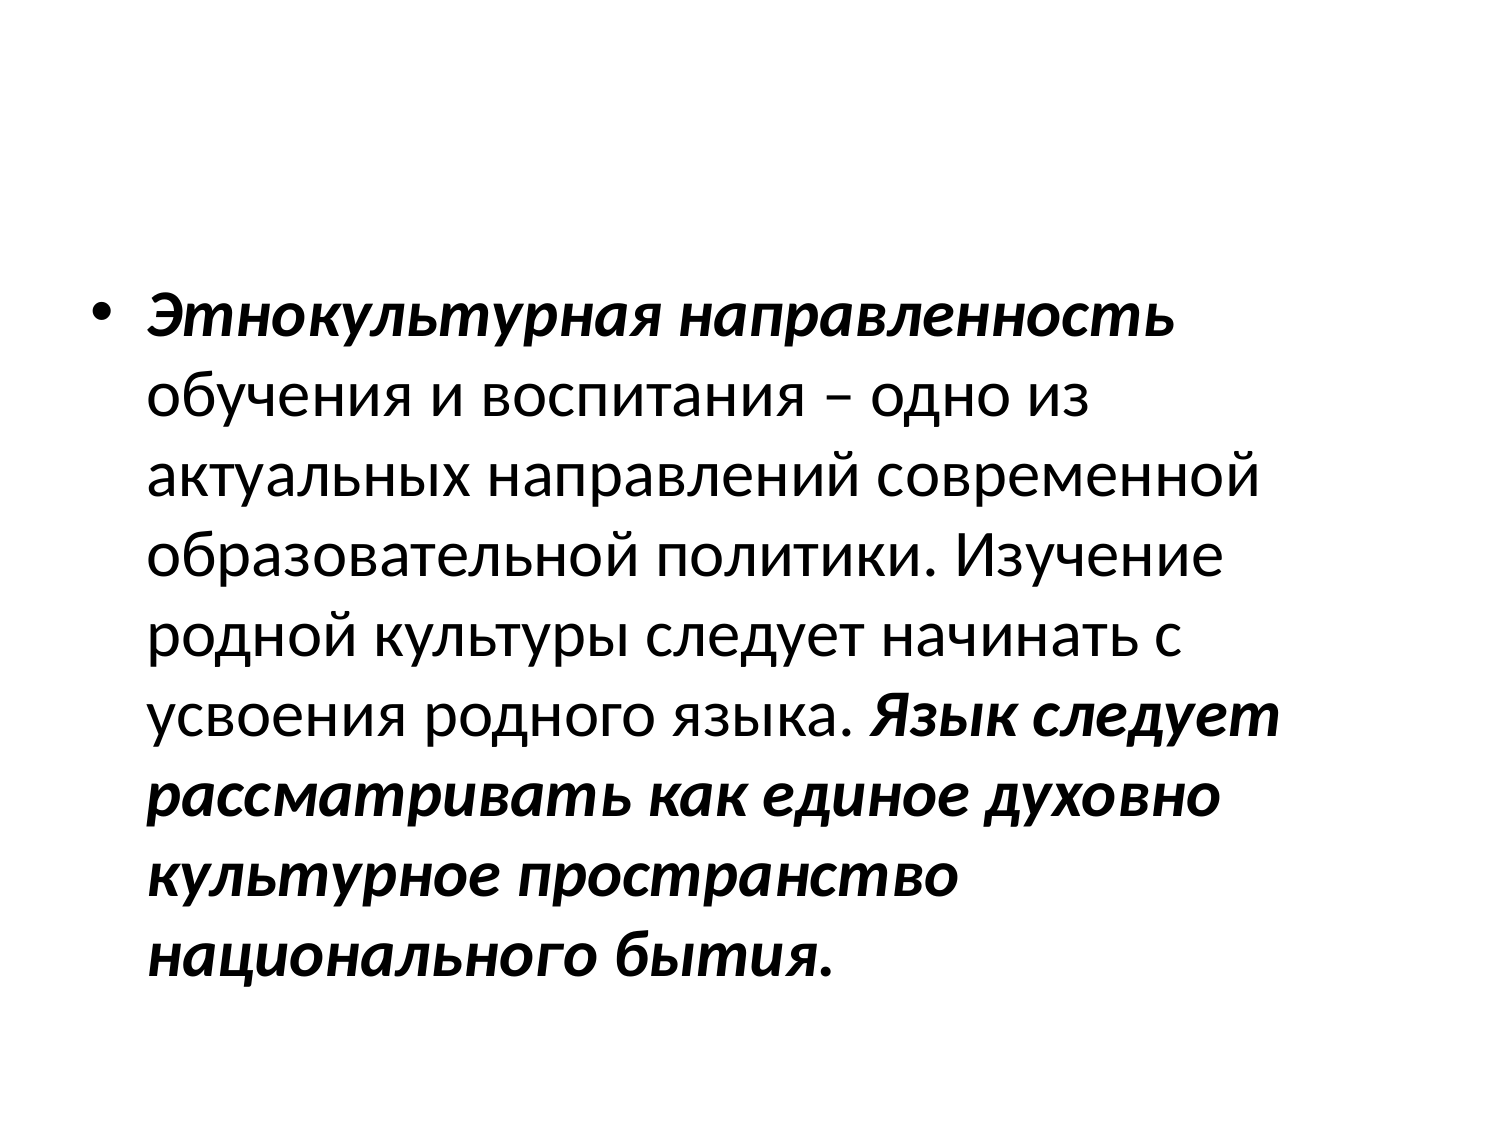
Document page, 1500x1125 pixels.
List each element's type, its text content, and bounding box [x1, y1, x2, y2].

list Этнокультурная направленность обучения и воспитания – одно из актуальных направлений современной образовательной политики. Изучение родной культуры следует начинать с усвоения родного языка. Язык следует рассматривать как единое духовно культурное пространство национального бытия. [74, 262, 1426, 1006]
